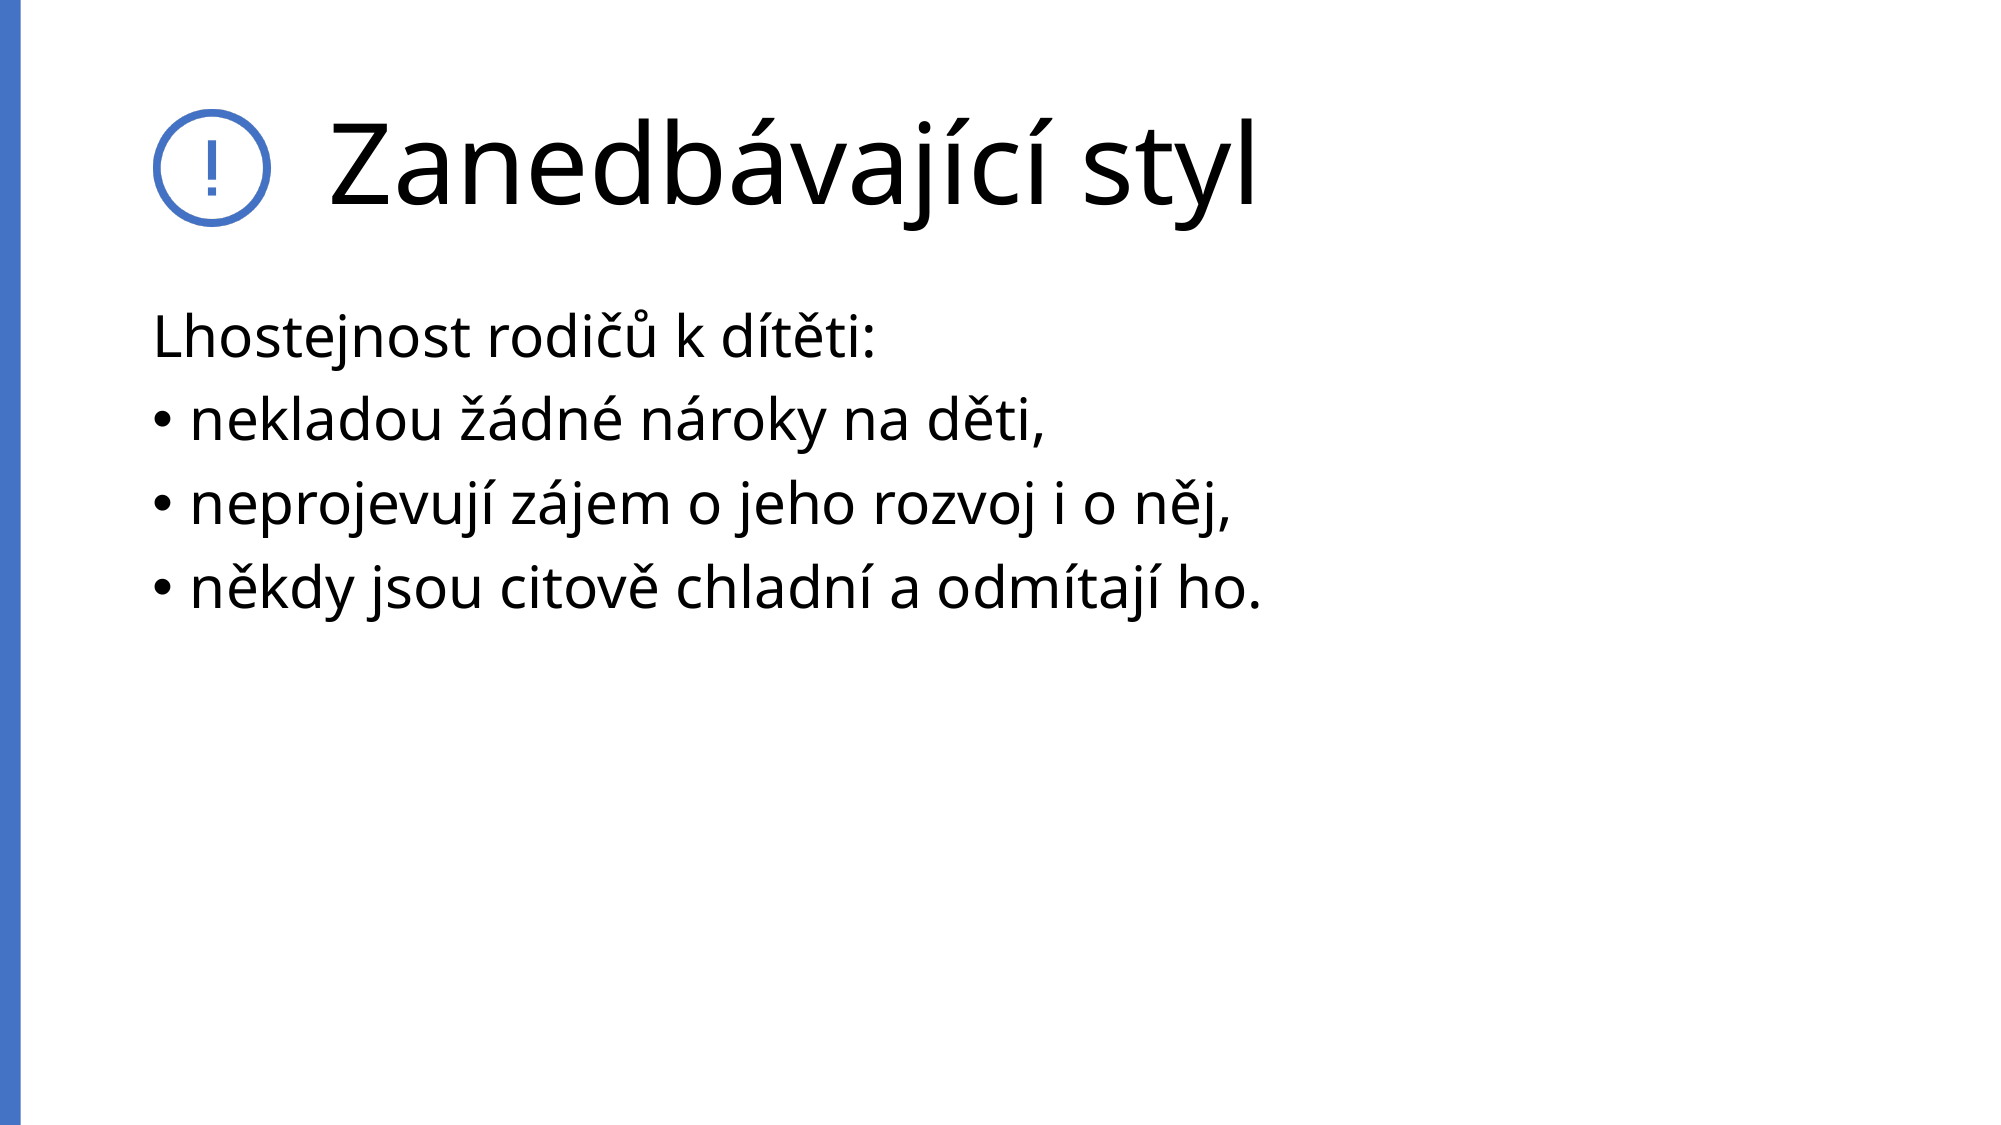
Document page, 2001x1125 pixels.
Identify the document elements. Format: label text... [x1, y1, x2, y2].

picture [137, 93, 288, 244]
text_box [0, 0, 21, 1125]
list Lhostejnost rodičů k dítěti: nekladou žádné nároky na děti, neprojevují zájem o jeho rozvoj i o něj, někdy jsou citově chladní a odmítají ho. [137, 299, 1863, 1014]
title Zanedbávající styl [313, 59, 1863, 278]
